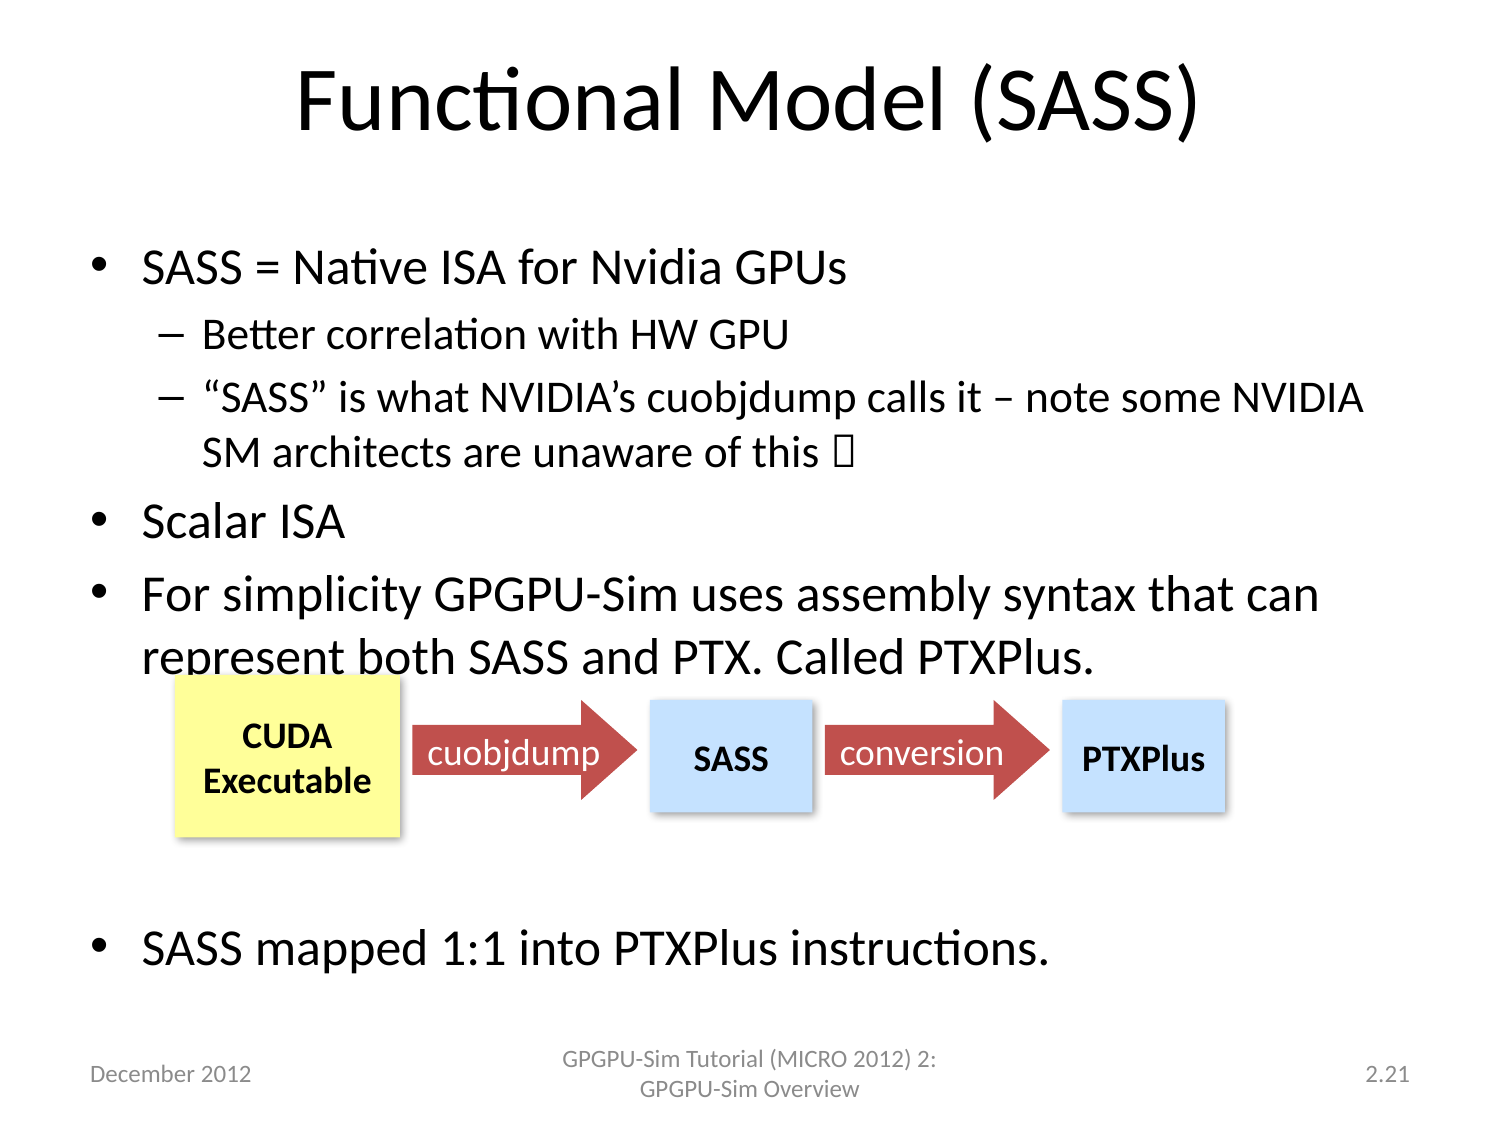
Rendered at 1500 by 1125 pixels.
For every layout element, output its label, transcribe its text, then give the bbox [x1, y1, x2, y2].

text_box PTXPlus [1062, 699, 1225, 813]
text_box cuobjdump [412, 699, 638, 800]
text_box conversion [824, 699, 1050, 800]
text_box CUDA Executable [174, 674, 400, 838]
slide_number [75, 1042, 425, 1103]
slide_number 2.21 [1074, 1042, 1425, 1103]
title Functional Model (SASS) [75, 0, 1425, 188]
footer GPGPU-Sim Tutorial (MICRO 2012) 2: GPGPU-Sim Overview [512, 1042, 988, 1103]
text_box SASS [649, 699, 813, 813]
list SASS = Native ISA for Nvidia GPUs Better correlation with HW GPU “SASS” is what NVIDIA’s cuobjdump calls it – note some NVIDIA SM architects are unaware of this  Scalar ISA For simplicity GPGPU-Sim uses assembly syntax that can represent both SASS and PTX. Called PTXPlus. SASS mapped 1:1 into PTXPlus instructions. [75, 224, 1425, 988]
